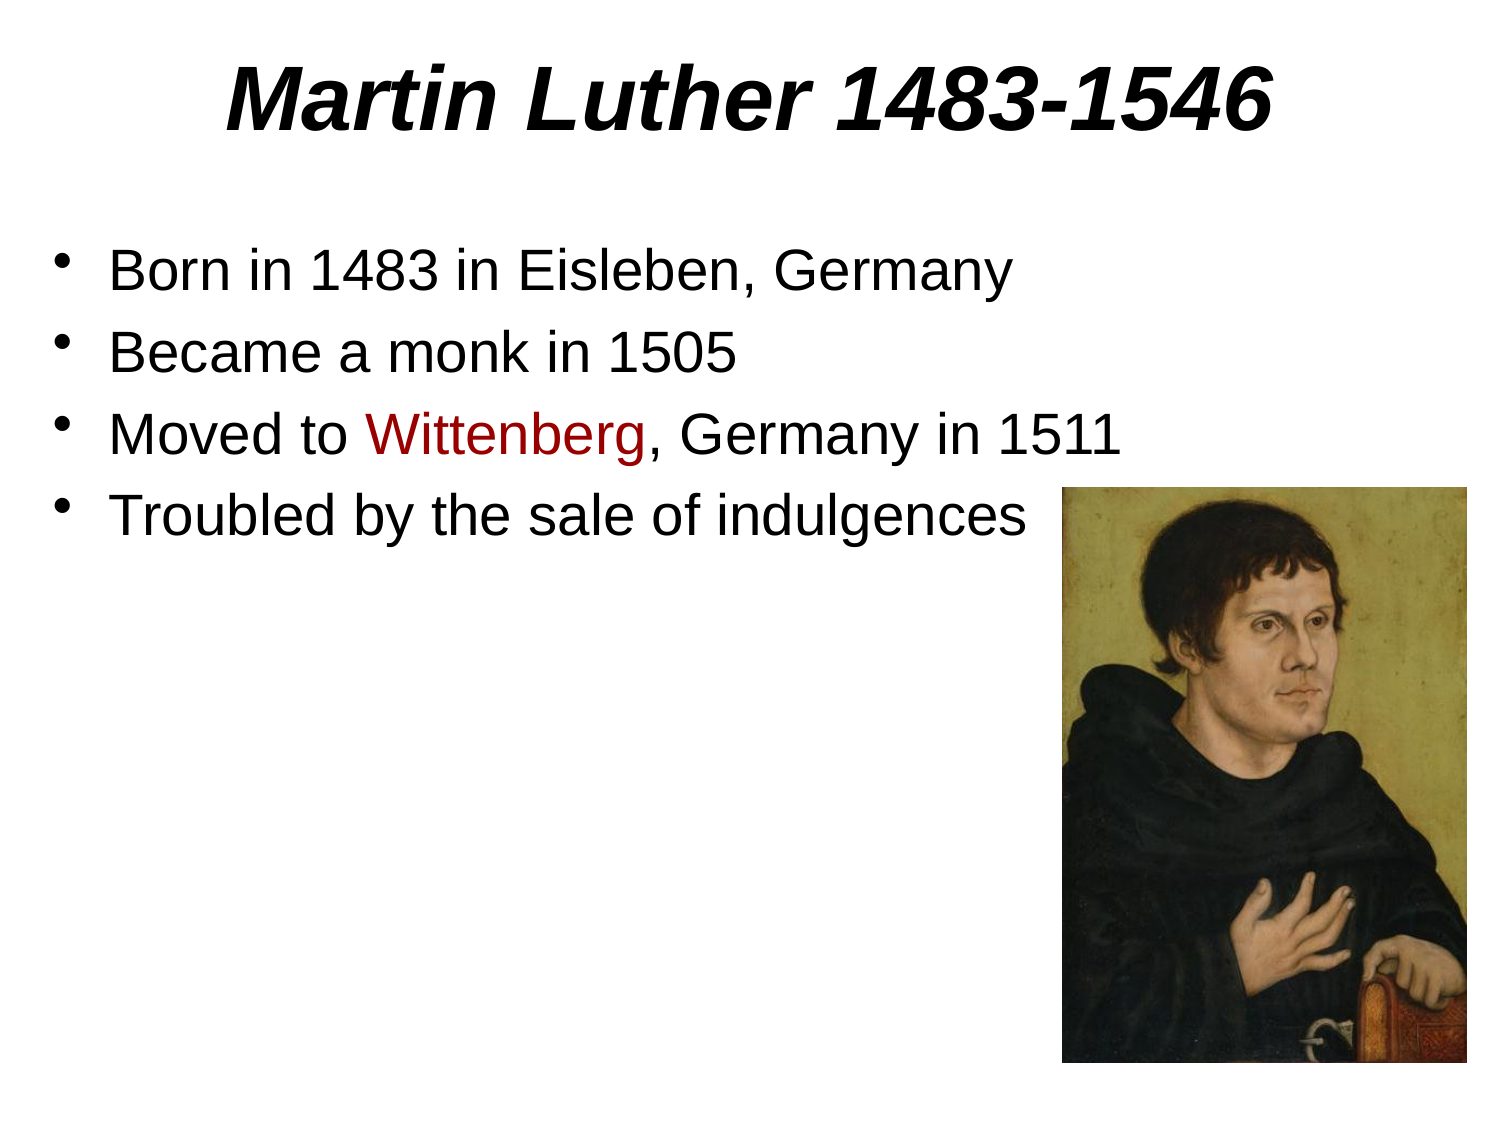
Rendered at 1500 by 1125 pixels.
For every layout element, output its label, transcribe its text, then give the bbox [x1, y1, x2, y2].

title Martin Luther 1483-1546 [112, 0, 1388, 188]
picture [1062, 487, 1467, 1063]
list Born in 1483 in Eisleben, Germany Became a monk in 1505 Moved to Wittenberg, Germany in 1511 Troubled by the sale of indulgences [37, 224, 1475, 1038]
